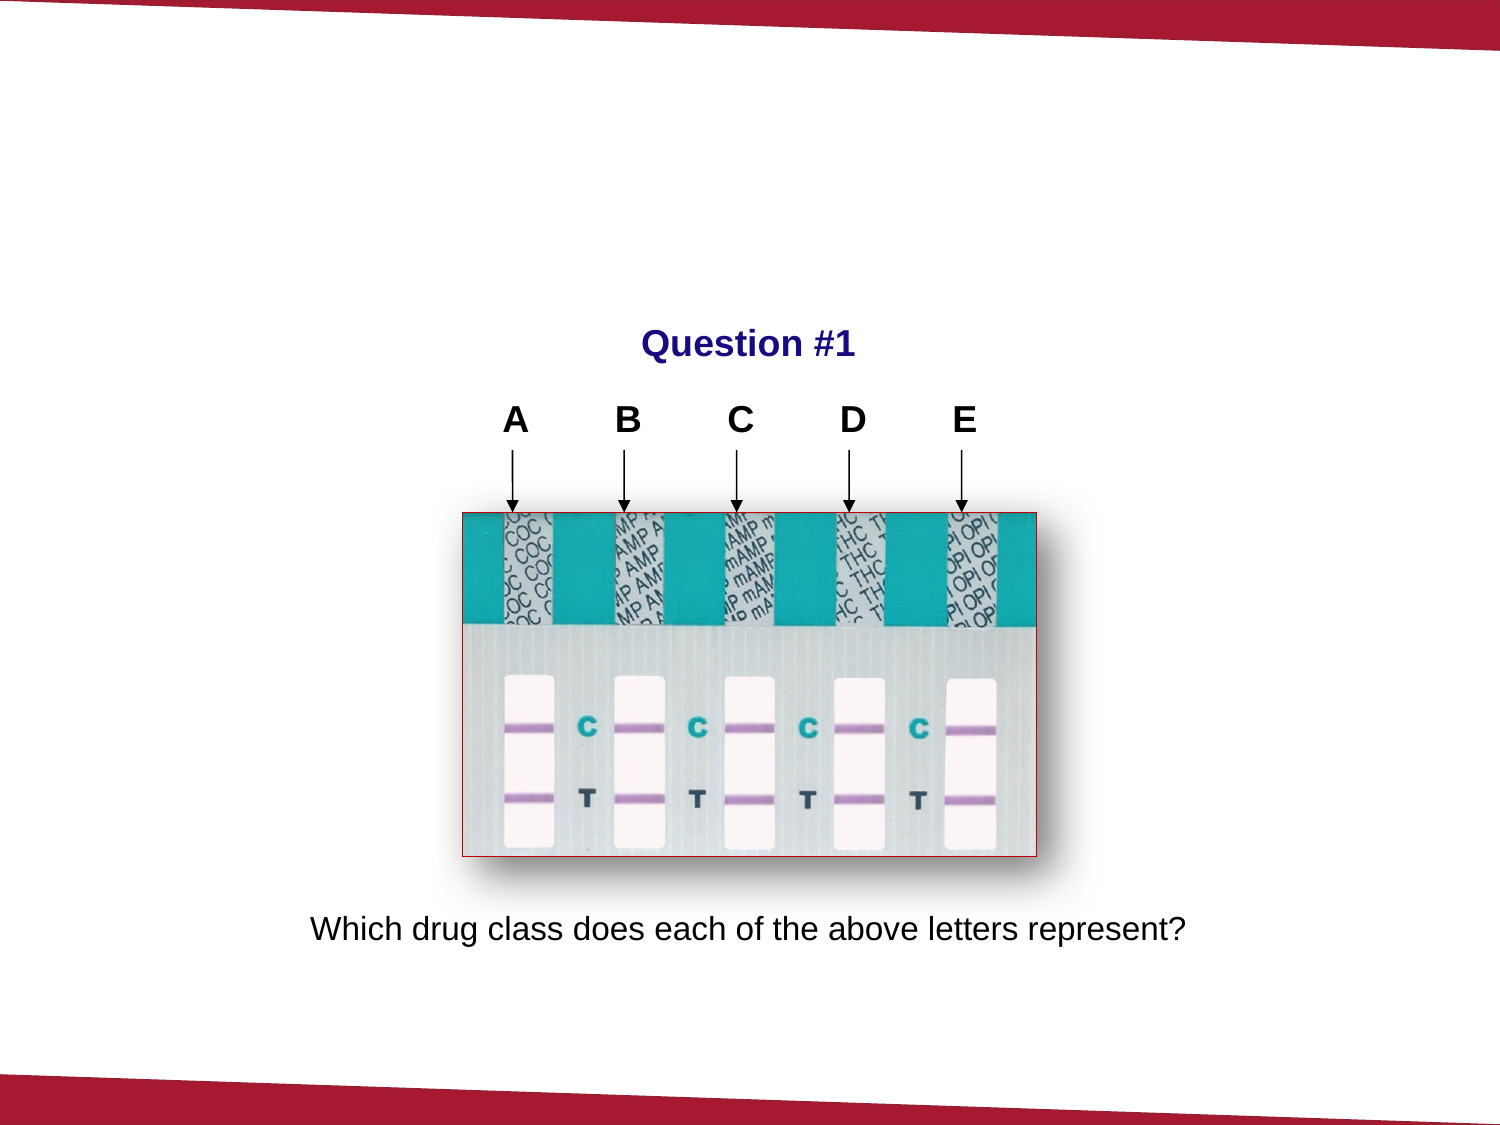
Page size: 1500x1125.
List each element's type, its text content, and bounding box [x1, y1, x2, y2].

text_box D [825, 387, 875, 448]
text_box [842, 449, 856, 510]
text_box [506, 449, 519, 510]
text_box [0, 0, 1500, 51]
text_box [0, 1074, 1500, 1125]
text_box [617, 449, 631, 510]
text_box B [600, 387, 650, 448]
text_box [955, 449, 968, 510]
text_box C [712, 387, 763, 448]
text_box [730, 449, 743, 510]
text_box Question #1 [626, 311, 871, 372]
text_box E [937, 387, 988, 448]
picture [462, 512, 1037, 858]
text_box Which drug class does each of the above letters represent? [224, 899, 1274, 955]
text_box A [487, 387, 538, 448]
